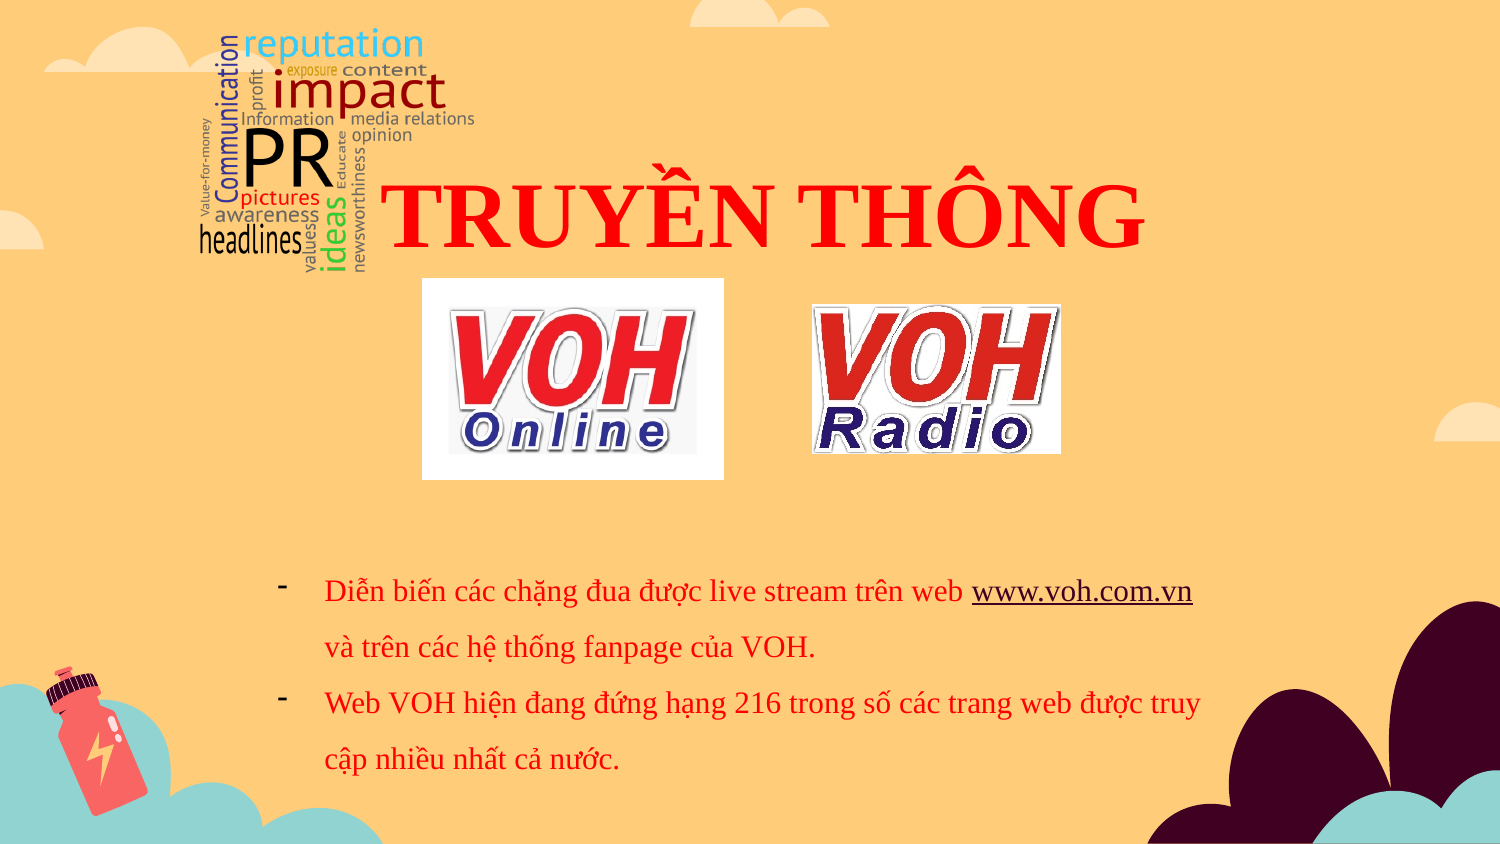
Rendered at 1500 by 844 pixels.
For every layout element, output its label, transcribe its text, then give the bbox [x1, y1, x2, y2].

picture [187, 27, 724, 480]
text_box Diễn biến các chặng đua được live stream trên web www.voh.com.vn và trên các hệ thống fanpage của VOH. Web VOH hiện đang đứng hạng 216 trong số các trang web được truy cập nhiều nhất cả nước. [262, 543, 1228, 784]
picture [811, 304, 1061, 455]
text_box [45, 666, 149, 817]
text_box TRUYỀN THÔNG [482, 159, 1172, 282]
